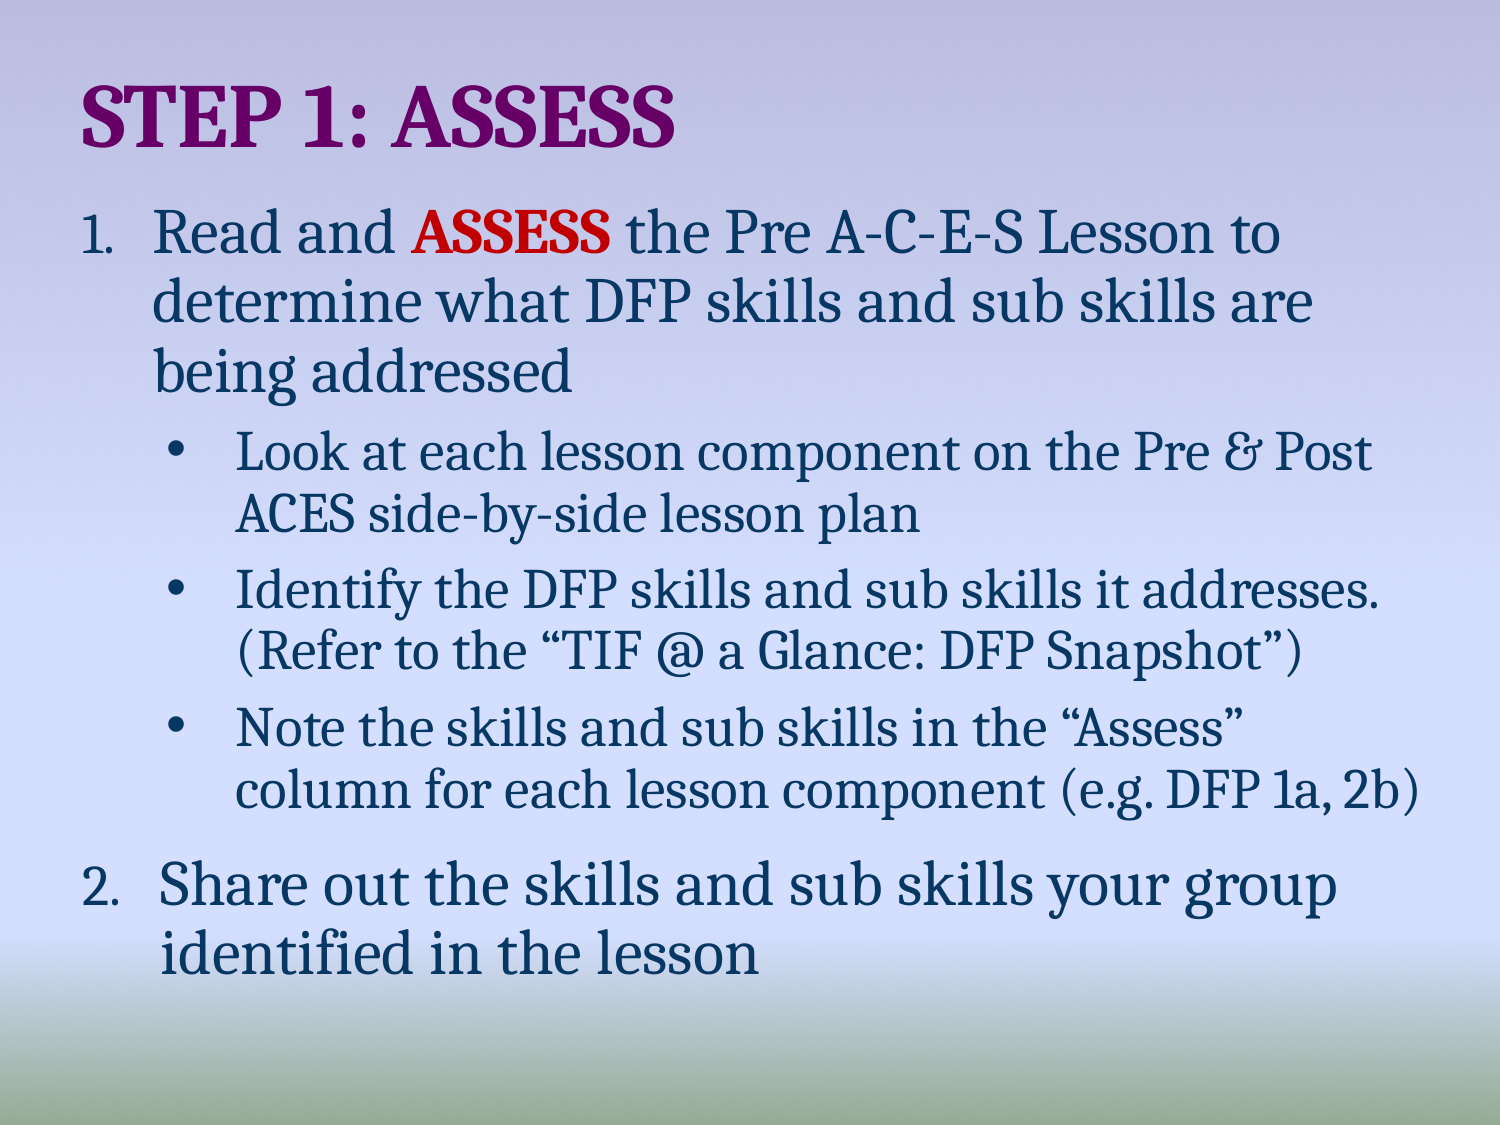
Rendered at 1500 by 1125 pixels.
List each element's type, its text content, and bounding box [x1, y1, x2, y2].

title Step 1: assess [62, 37, 1438, 175]
list Read and ASSESS the Pre A-C-E-S Lesson to determine what DFP skills and sub skills are being addressed Look at each lesson component on the Pre & Post ACES side-by-side lesson plan Identify the DFP skills and sub skills it addresses. (Refer to the “TIF @ a Glance: DFP Snapshot”) Note the skills and sub skills in the “Assess” column for each lesson component (e.g. DFP 1a, 2b) Share out the skills and sub skills your group identified in the lesson [62, 187, 1450, 1025]
picture [0, 0, 1500, 1125]
